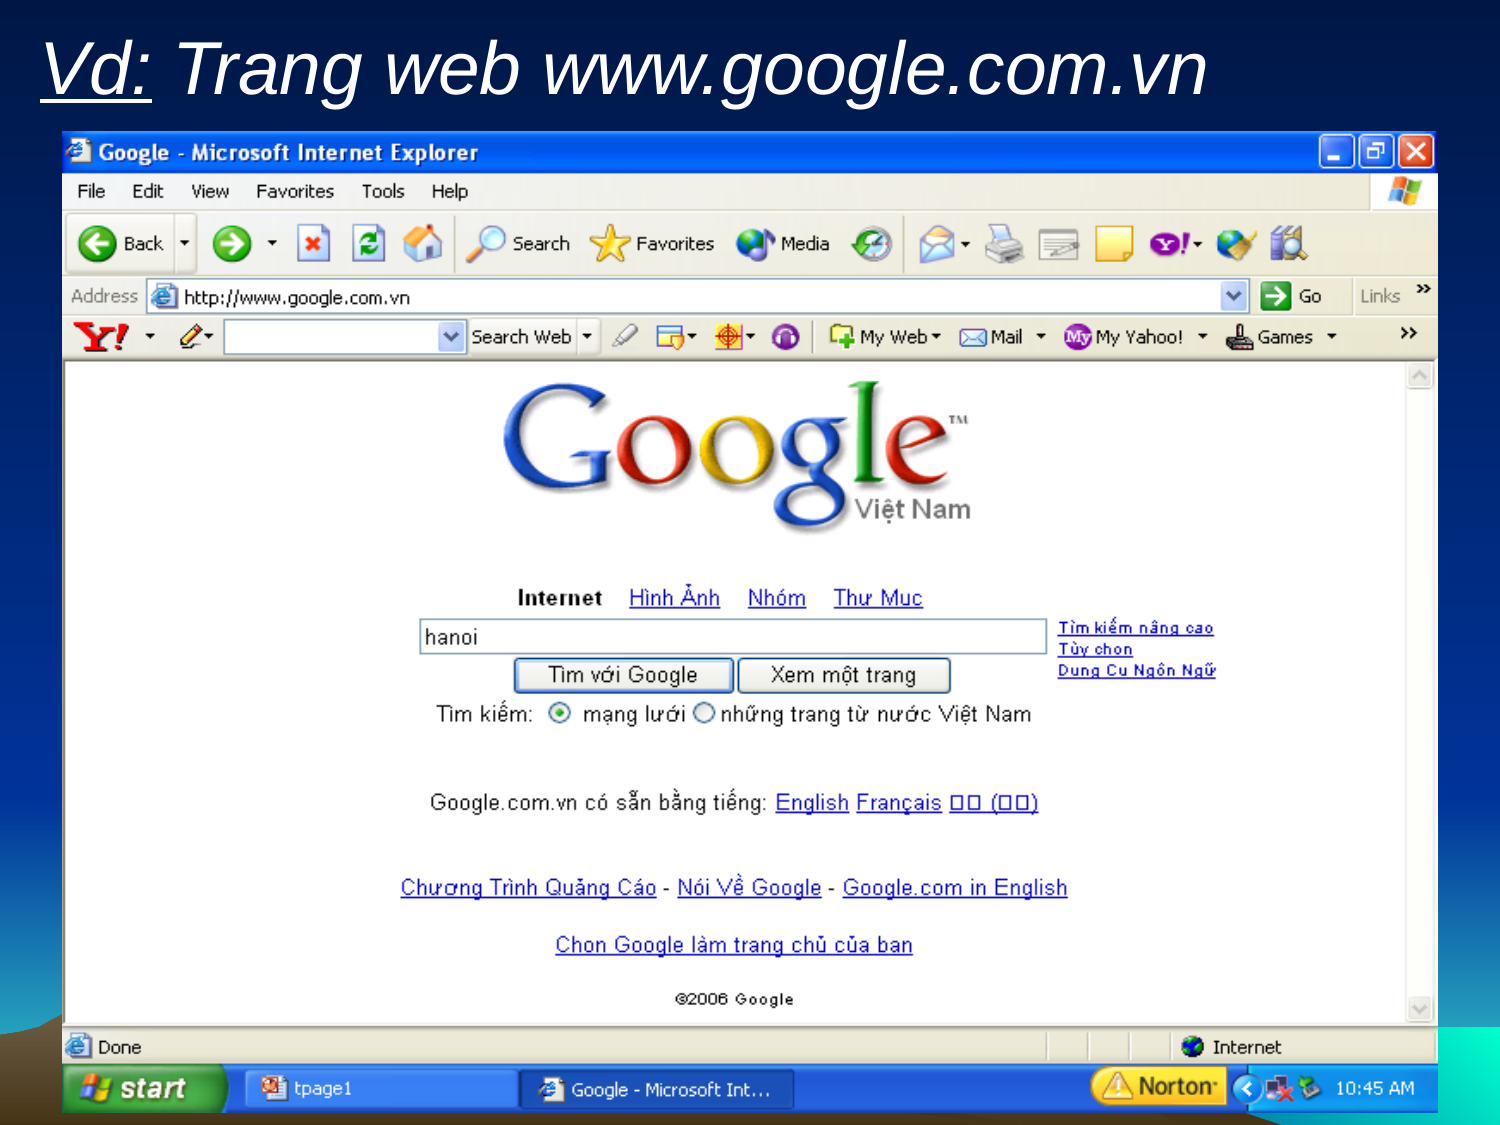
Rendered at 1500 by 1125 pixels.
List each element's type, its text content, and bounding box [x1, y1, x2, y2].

text_box Vd: Trang web www.google.com.vn [24, 12, 1500, 118]
picture [62, 130, 1438, 1113]
